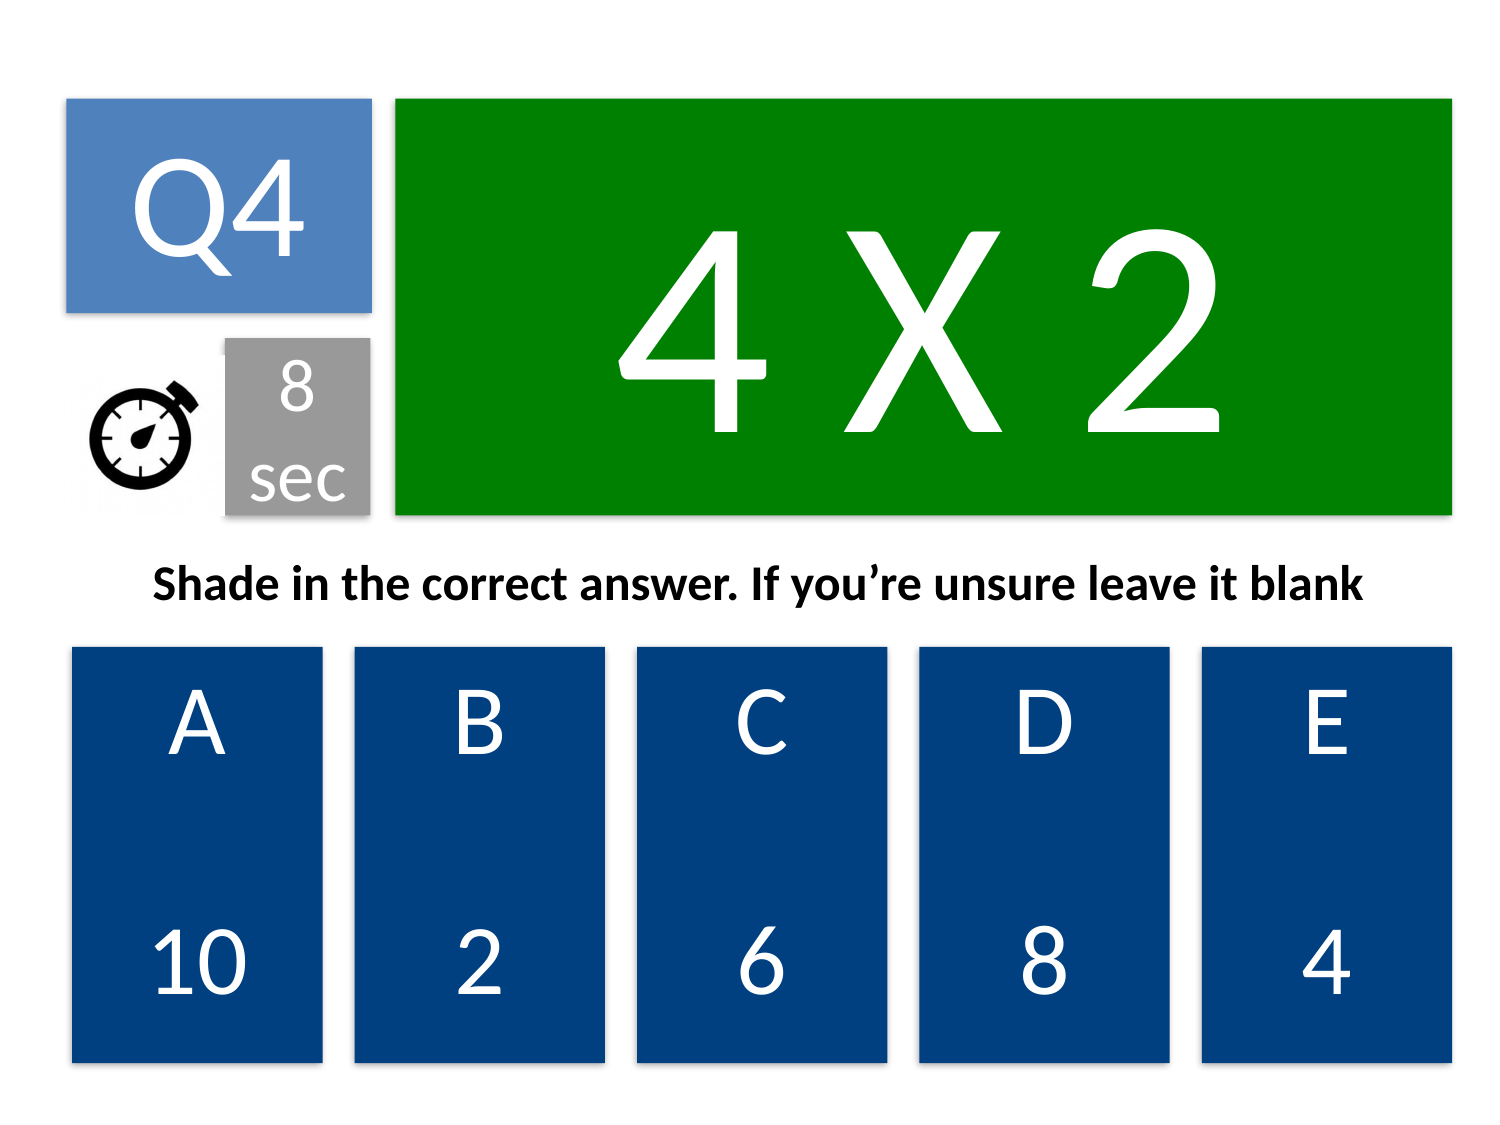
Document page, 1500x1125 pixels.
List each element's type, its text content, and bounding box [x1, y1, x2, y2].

text_box A 10 [71, 646, 323, 1064]
text_box Shade in the correct answer. If you’re unsure leave it blank [64, 543, 1453, 618]
text_box D 8 [919, 646, 1170, 1064]
text_box C 6 [636, 646, 888, 1064]
text_box B 2 [354, 646, 606, 1064]
picture [64, 354, 226, 516]
text_box Q4 [64, 98, 371, 294]
text_box [66, 98, 373, 314]
text_box E 4 [1201, 646, 1453, 1064]
text_box 4 X 2 [395, 98, 1453, 516]
text_box 8 sec [224, 337, 371, 516]
